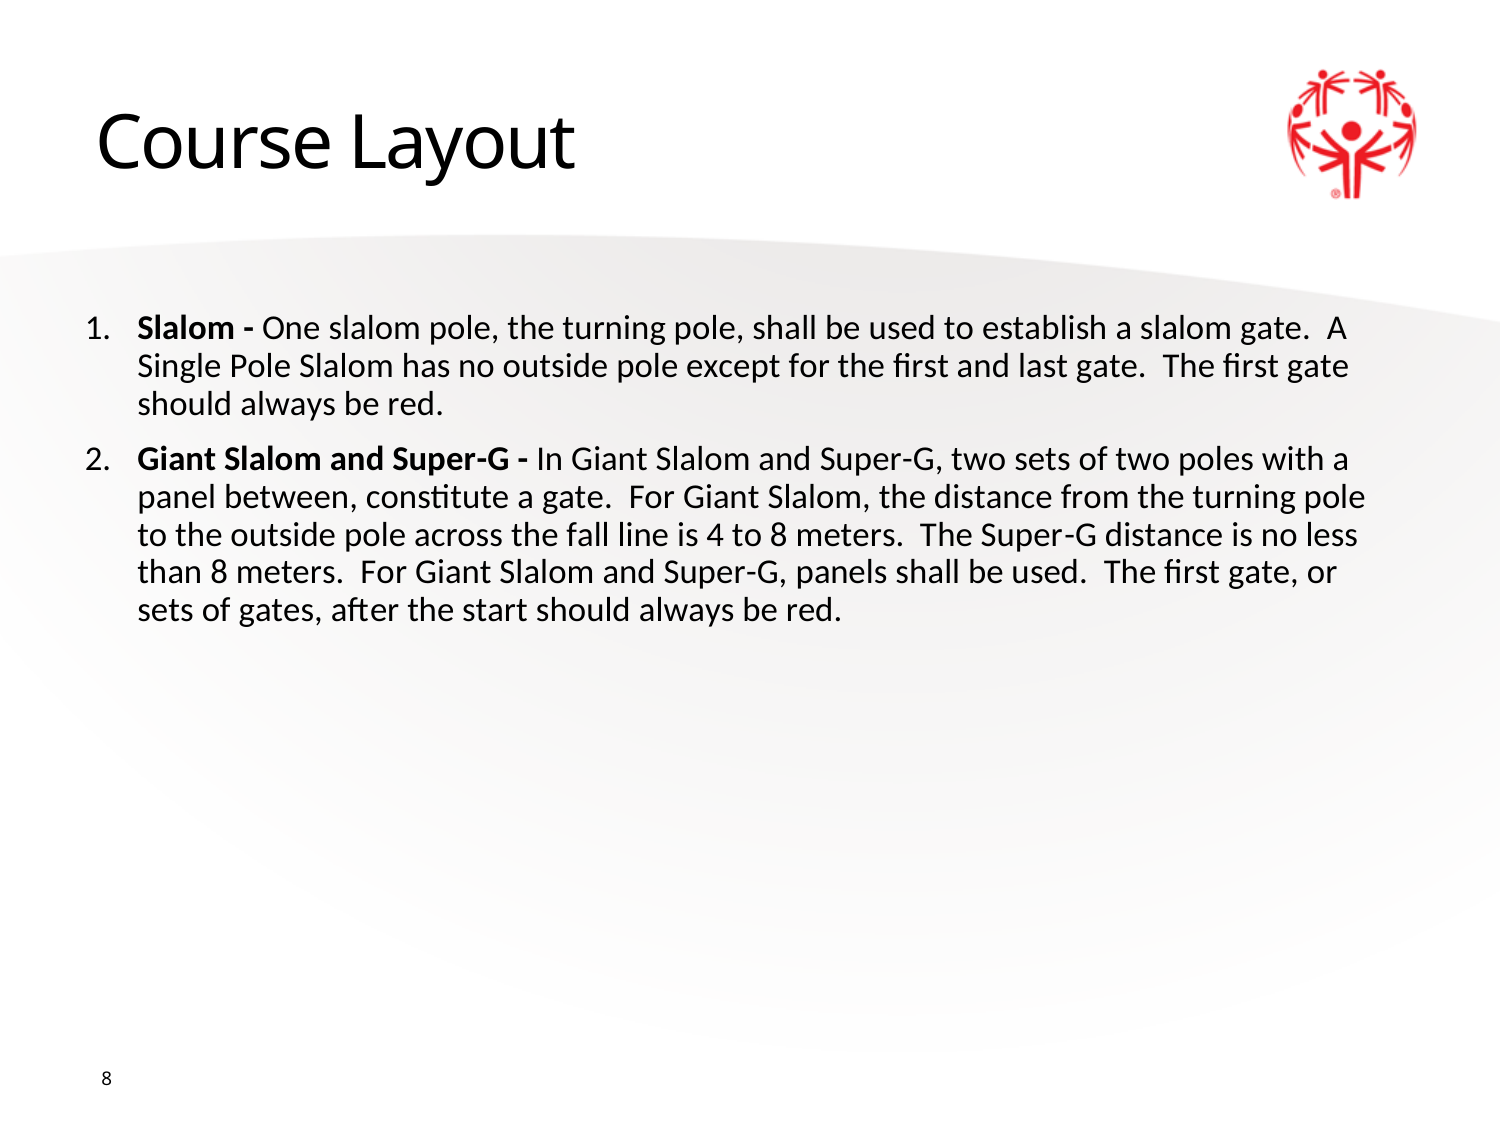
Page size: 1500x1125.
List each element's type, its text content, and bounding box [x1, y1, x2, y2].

title Course Layout [89, 60, 1247, 232]
picture [0, 0, 1500, 1125]
slide_number 8 [90, 1061, 665, 1093]
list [32, 309, 1393, 647]
